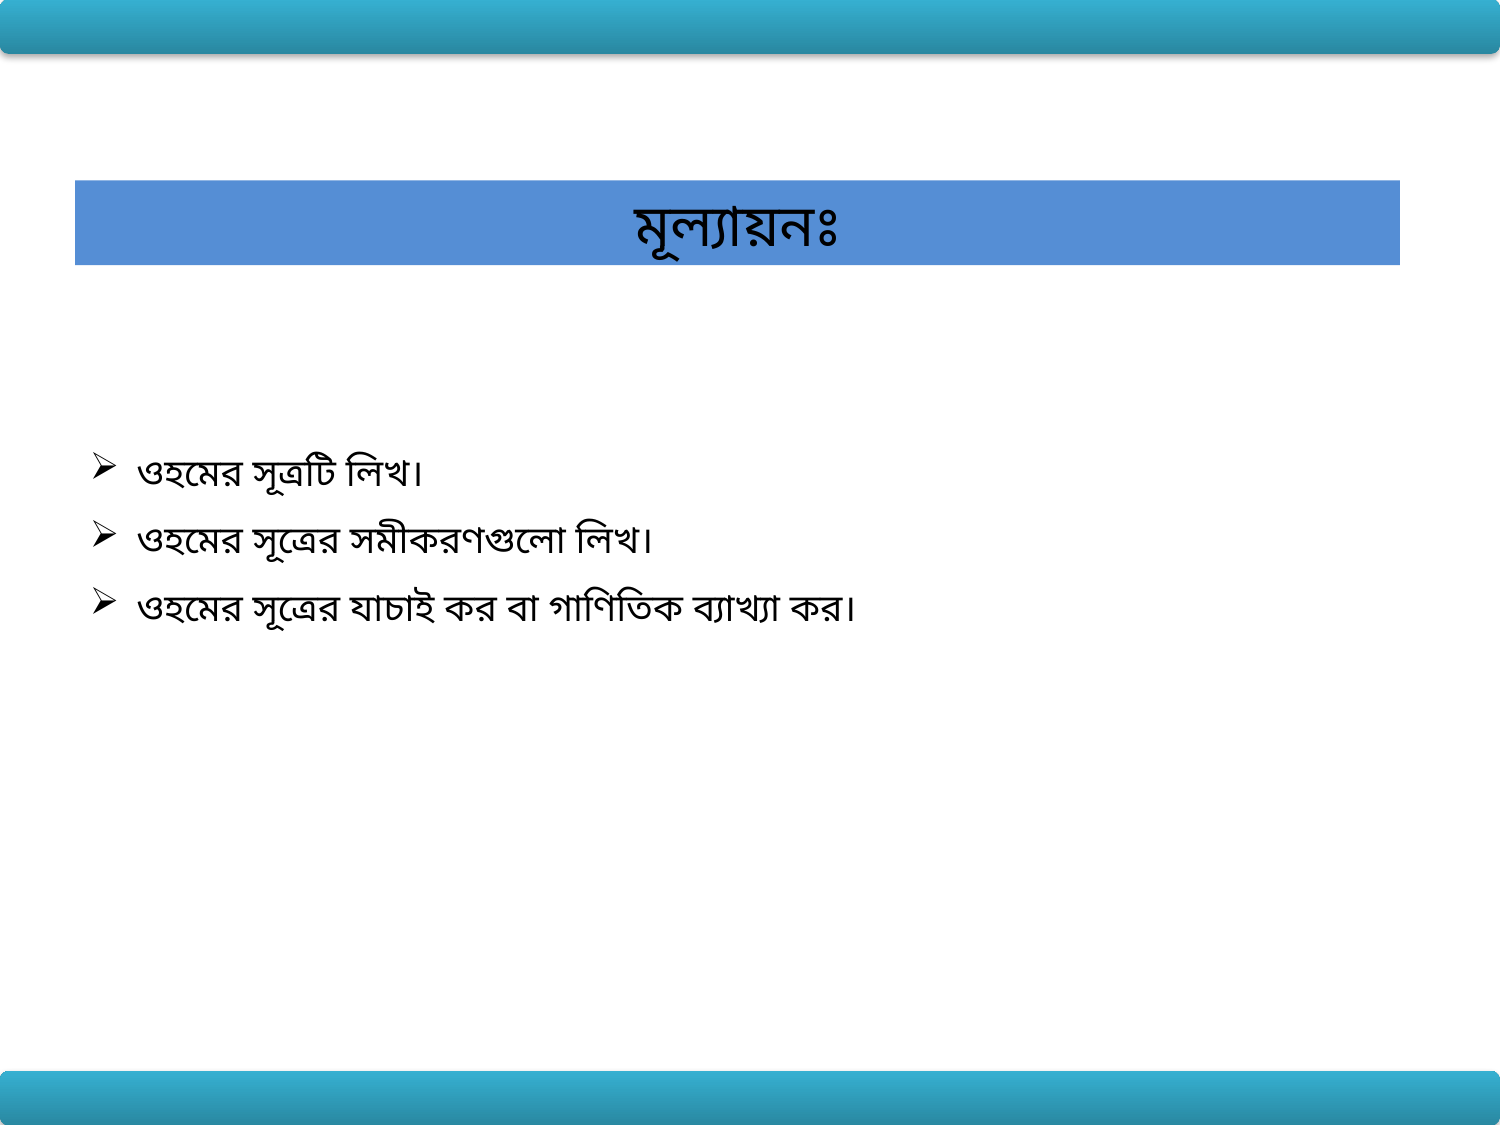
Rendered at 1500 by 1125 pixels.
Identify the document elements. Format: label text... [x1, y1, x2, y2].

text_box মূল্যায়নঃ [75, 180, 1400, 266]
text_box ওহমের সূত্রটি লিখ। ওহমের সূত্রের সমীকরণগুলো লিখ। ওহমের সূত্রের যাচাই কর বা গাণিতিক ব্যাখ্যা কর। [74, 418, 1338, 636]
